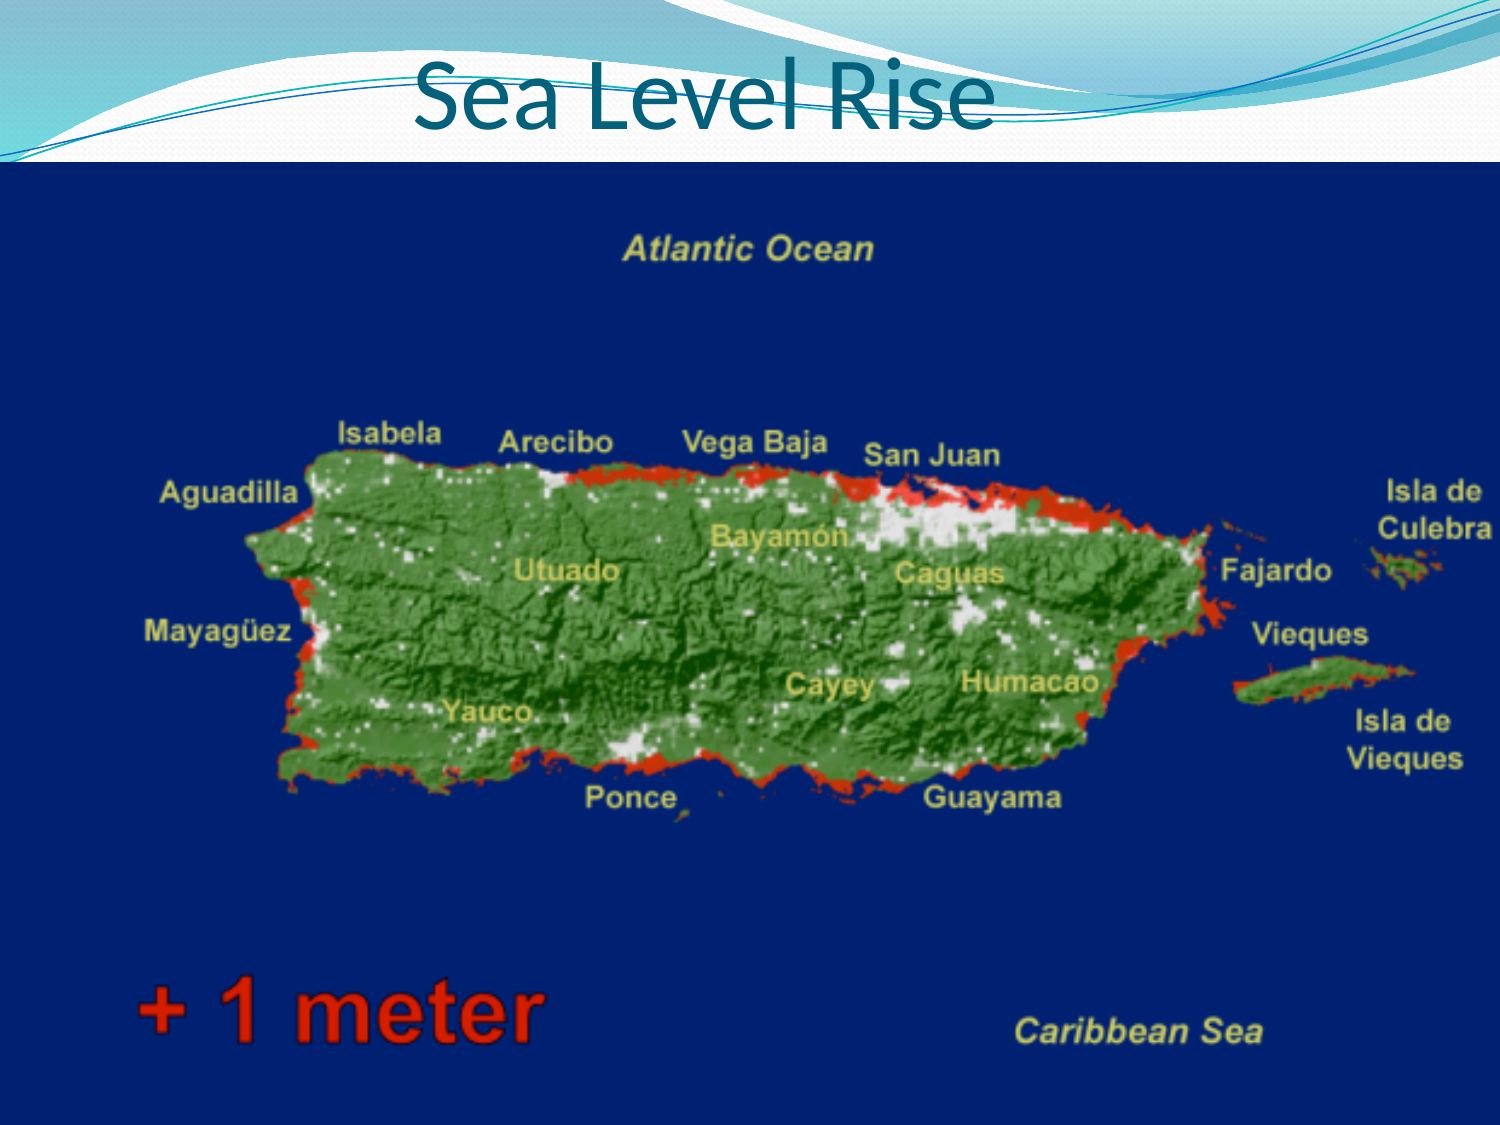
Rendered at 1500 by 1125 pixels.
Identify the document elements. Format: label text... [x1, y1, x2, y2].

picture [0, 162, 1500, 1125]
title Sea Level Rise [412, 0, 1150, 150]
